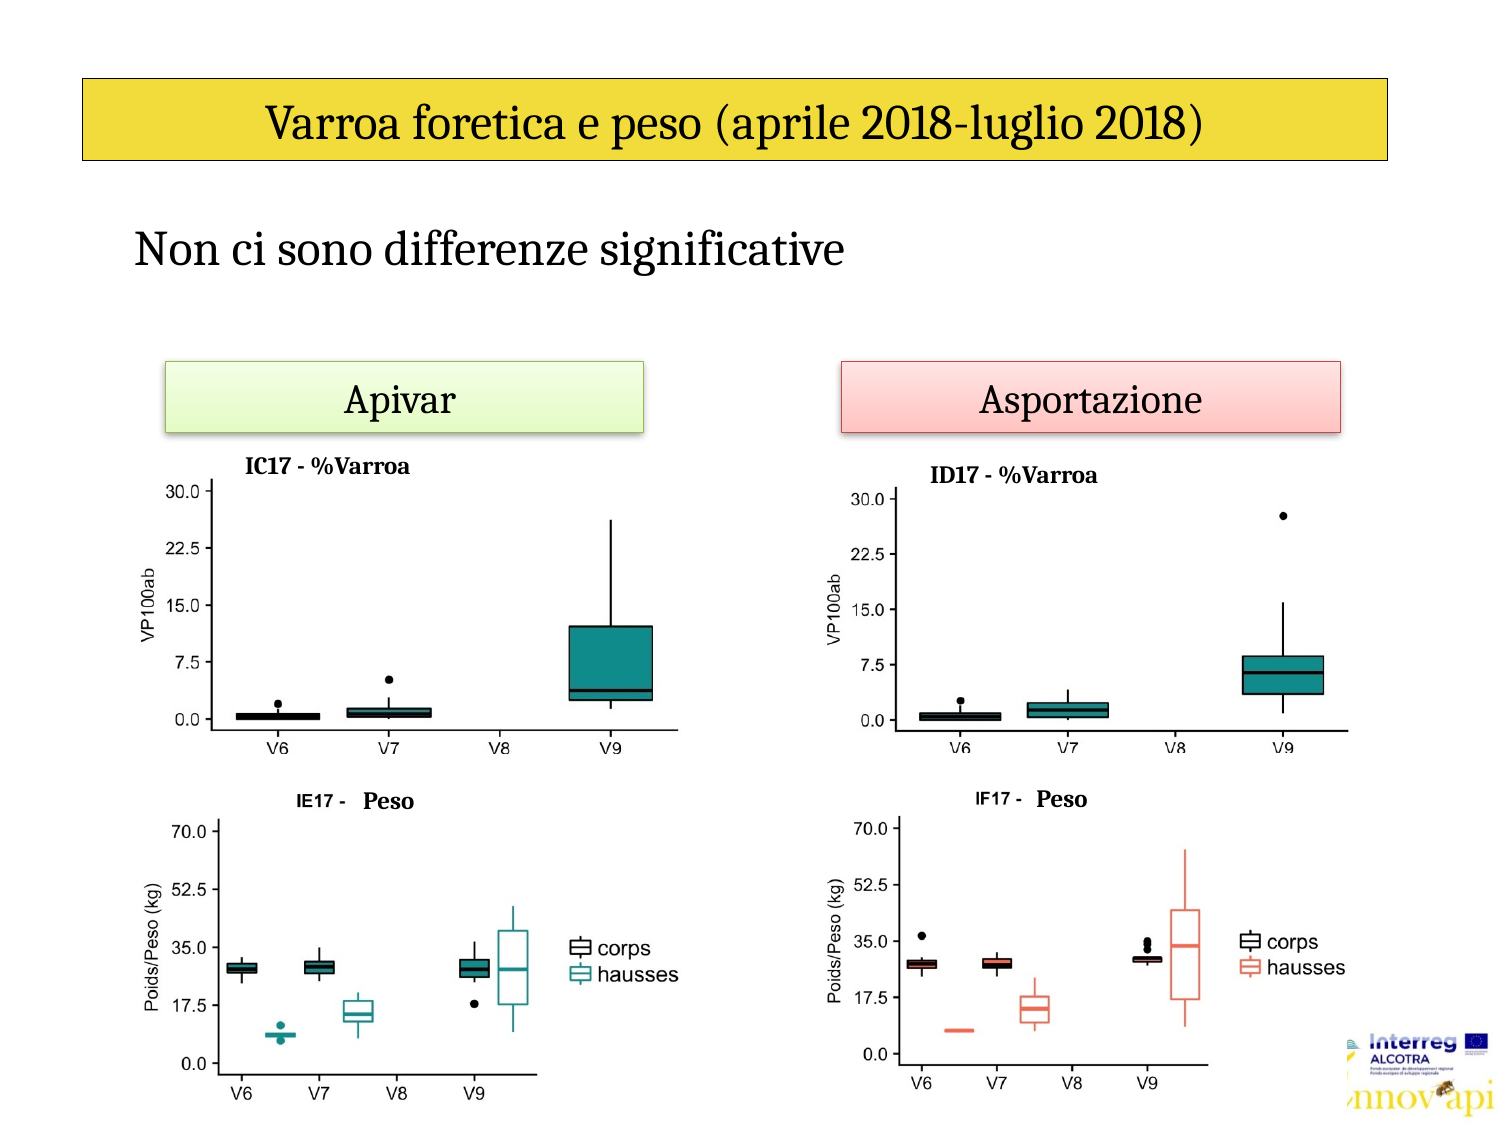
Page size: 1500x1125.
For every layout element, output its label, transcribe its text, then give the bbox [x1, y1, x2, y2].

picture [796, 444, 1500, 1125]
text_box Asportazione [841, 361, 1341, 433]
text_box Apivar [165, 361, 644, 433]
picture [123, 437, 692, 1125]
text_box Varroa foretica e peso (aprile 2018-luglio 2018) [82, 78, 1388, 161]
text_box Non ci sono differenze significative [119, 208, 861, 283]
